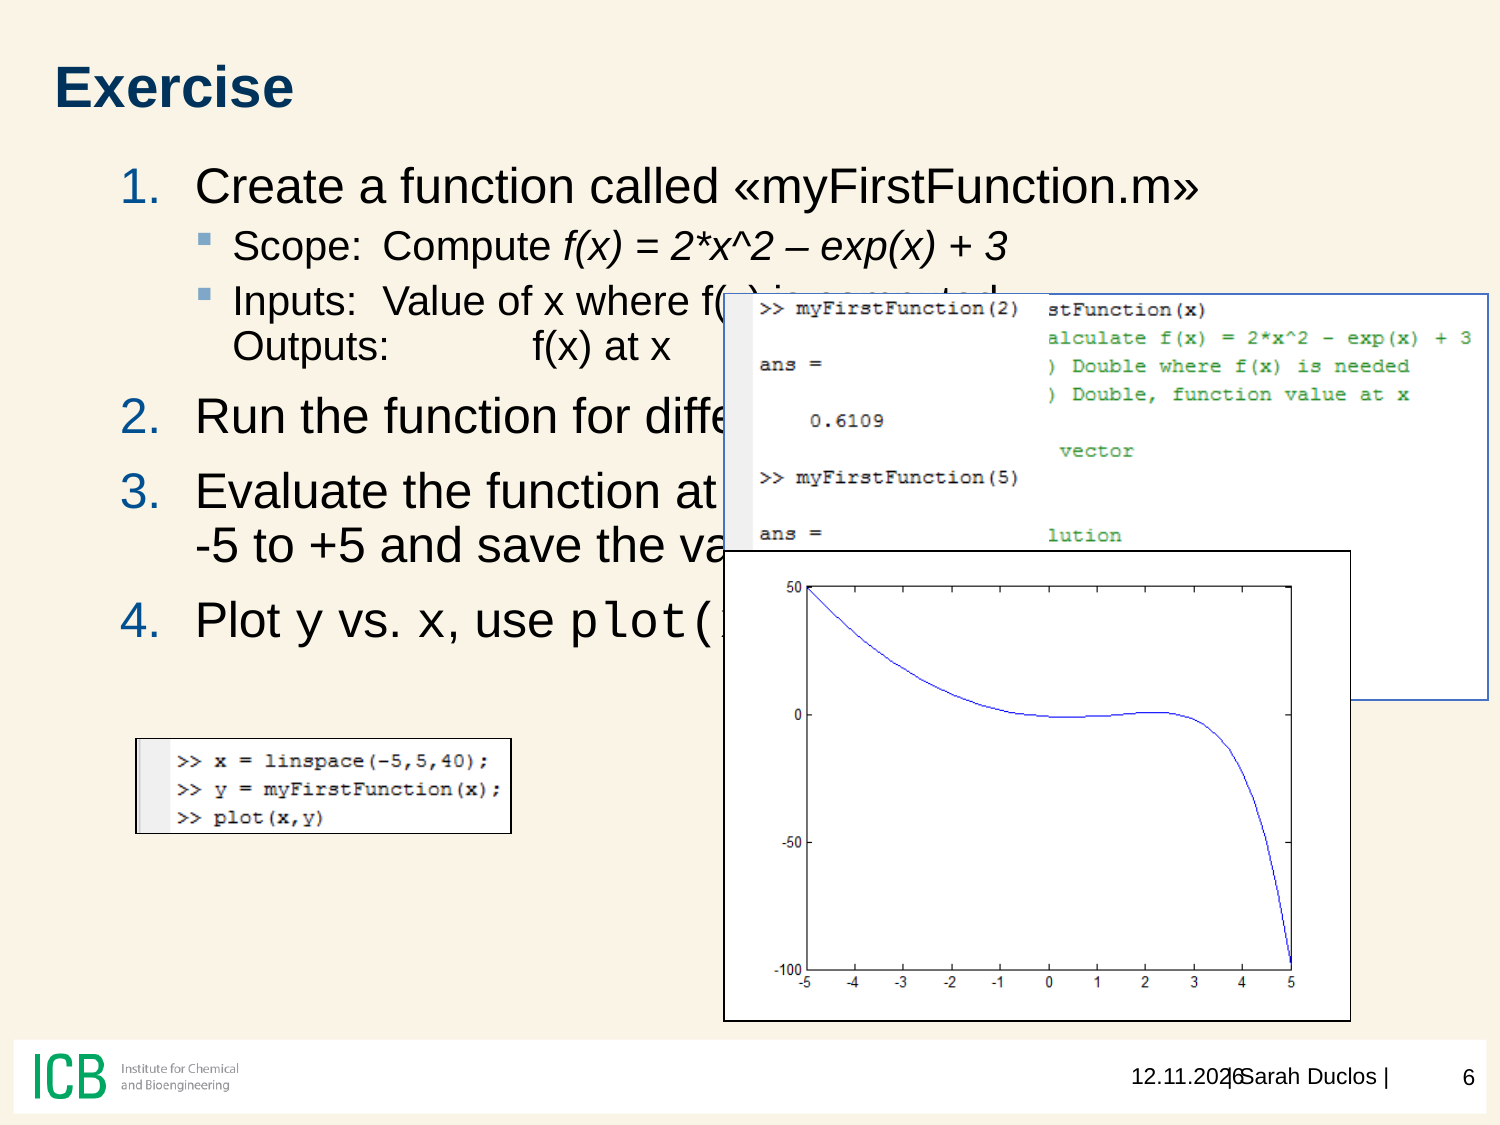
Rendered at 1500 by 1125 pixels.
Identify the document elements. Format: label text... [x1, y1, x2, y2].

list Create a function called «myFirstFunction.m» Scope: Compute f(x) = 2*x^2 – exp(x) + 3 Inputs: Value of x where f(x) is computed Outputs: f(x) at x Run the function for different values of x Evaluate the function at 40 points evenly spaced from -5 to +5 and save the values in y Plot y vs. x, use plot(x,y) [104, 152, 1399, 862]
picture [35, 1045, 280, 1107]
title Exercise [40, 0, 1334, 197]
slide_number 6 [1152, 1055, 1490, 1116]
footer | Sarah Duclos | [1212, 1053, 1500, 1114]
picture [724, 294, 1488, 1021]
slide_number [1116, 1054, 1212, 1115]
picture [136, 739, 511, 833]
